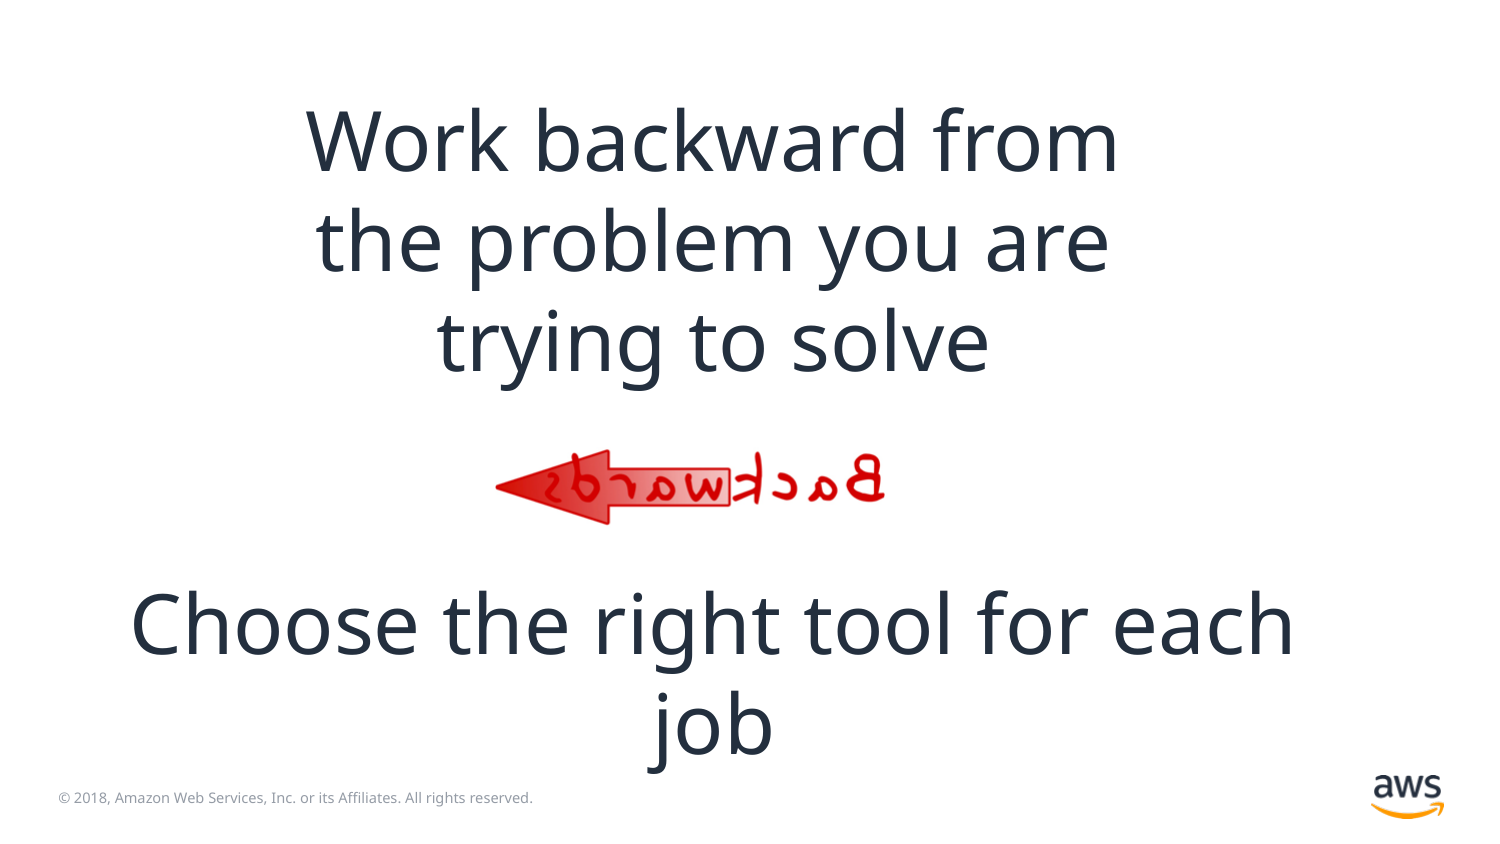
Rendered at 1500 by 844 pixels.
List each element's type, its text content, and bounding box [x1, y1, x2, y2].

text_box Choose the right tool for each job [78, 564, 1350, 779]
picture [476, 398, 925, 579]
picture [1371, 775, 1444, 819]
text_box Work backward from the problem you are trying to solve [288, 81, 1140, 396]
